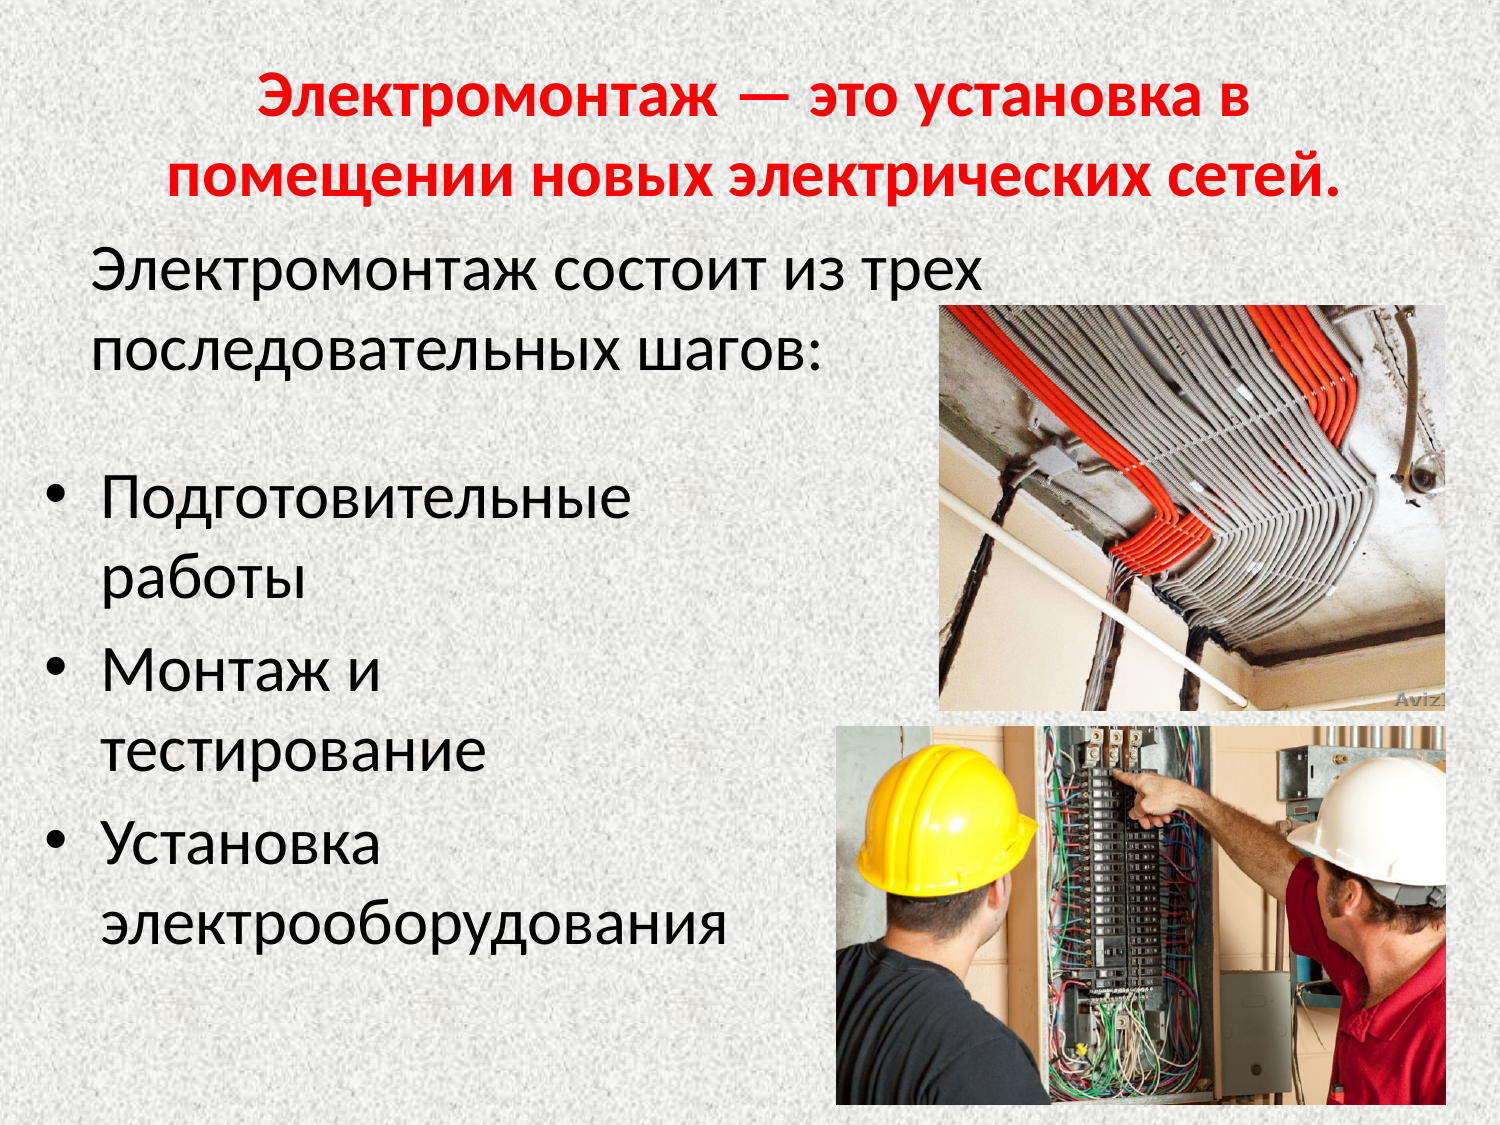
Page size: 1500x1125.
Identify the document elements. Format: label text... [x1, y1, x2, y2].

text_box Подготовительные работы Монтаж и тестирование Установка электрооборудования [29, 444, 780, 966]
list Электромонтаж — это установка в помещении новых электрических сетей. Электромонтаж состоит из трех последовательных шагов: [75, 42, 1436, 474]
picture [0, 0, 1500, 1125]
